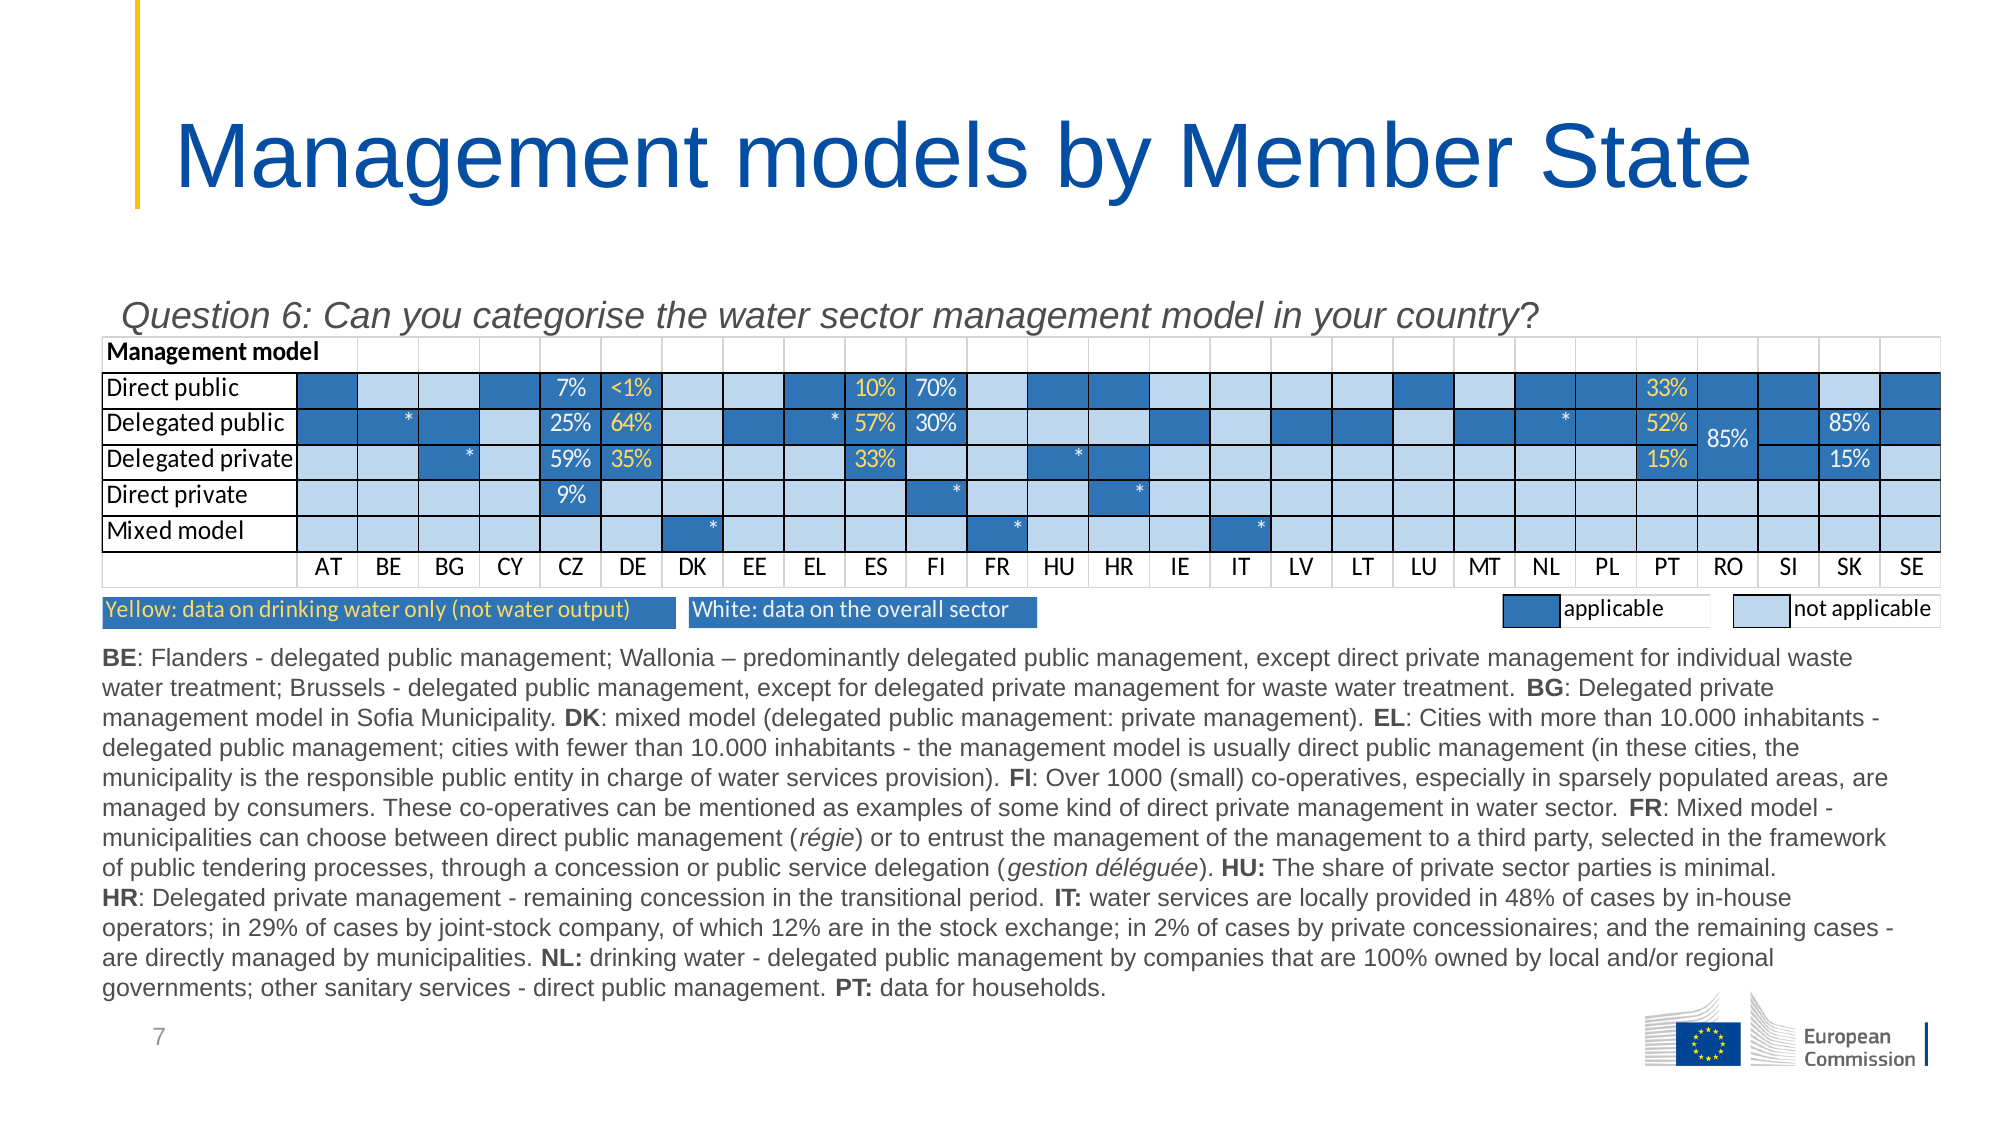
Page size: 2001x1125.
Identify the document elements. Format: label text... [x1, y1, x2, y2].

picture [101, 336, 1942, 589]
picture [1732, 594, 1942, 629]
picture [1502, 594, 1712, 629]
picture [687, 595, 1039, 630]
slide_number 7 [137, 1005, 588, 1066]
text_box Question 6: Can you categorise the water sector management model in your country? [106, 284, 1684, 336]
title Management models by Member State [159, 79, 1885, 208]
picture [100, 595, 678, 630]
list BE: Flanders - delegated public management; Wallonia – predominantly delegated public management, except direct private management for individual waste water treatment; Brussels - delegated public management, except for delegated private management for waste water treatment. BG: Delegated private management model in Sofia Municipality. DK: mixed model (delegated public management: private management). EL: Cities with more than 10.000 inhabitants - delegated public management; cities with fewer than 10.000 inhabitants - the management model is usually direct public management (in these cities, the municipality is the responsible public entity in charge of water services provision). FI: Over 1000 (small) co-operatives, especially in sparsely populated areas, are managed by consumers. These co-operatives can be mentioned as examples of some kind of direct private management in water sector. FR: Mixed model - municipalities can choose between direct public management (régie) or to entrust the management of the management to a third party, selected in the framework of public tendering processes, through a concession or public service delegation (gestion déléguée). HU: The share of private sector parties is minimal. HR: Delegated private management - remaining concession in the transitional period. IT: water services are locally provided in 48% of cases by in-house operators; in 29% of cases by joint-stock company, of which 12% are in the stock exchange; in 2% of cases by private concessionaires; and the remaining cases - are directly managed by municipalities. NL: drinking water - delegated public management by companies that are 100% owned by local and/or regional governments; other sanitary services - direct public management. PT: data for households. [87, 634, 1923, 1023]
picture [1645, 991, 1928, 1066]
